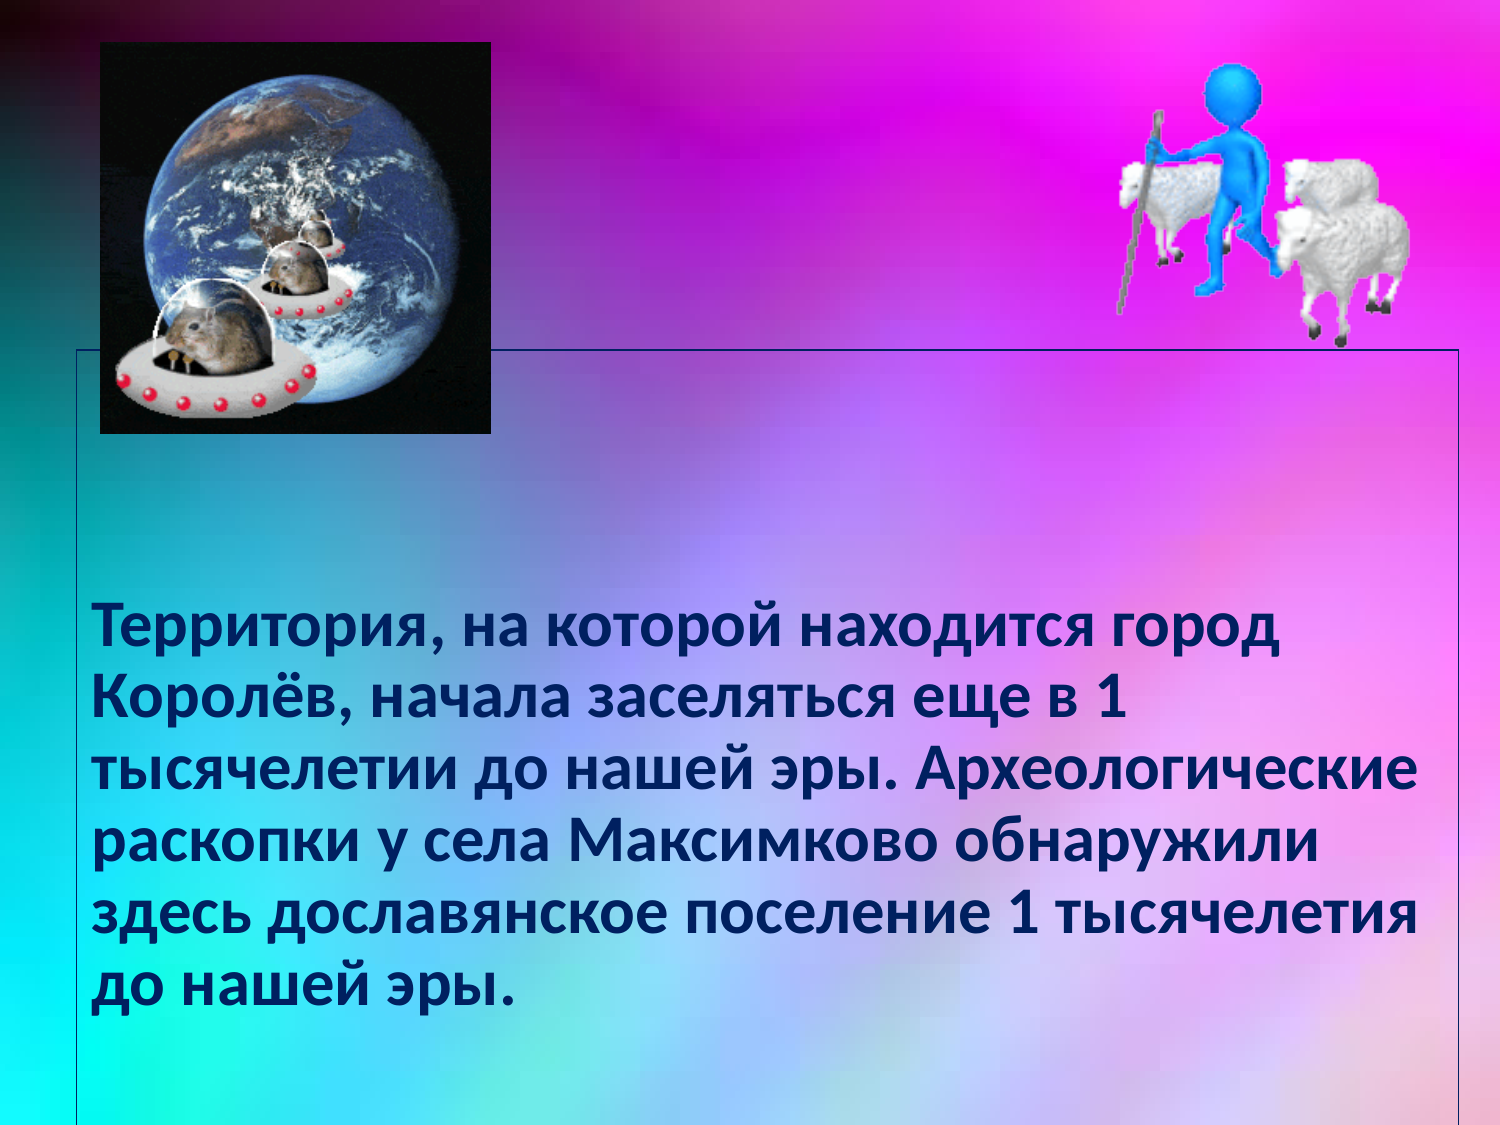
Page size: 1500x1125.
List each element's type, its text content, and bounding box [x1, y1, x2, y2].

title Территория, на которой находится город Королёв, начала заселяться еще в 1 тысячелетии до нашей эры. Археологические раскопки у села Максимково обнаружили здесь дославянское поселение 1 тысячелетия до нашей эры. [76, 349, 1459, 1125]
picture [0, 0, 1500, 1125]
